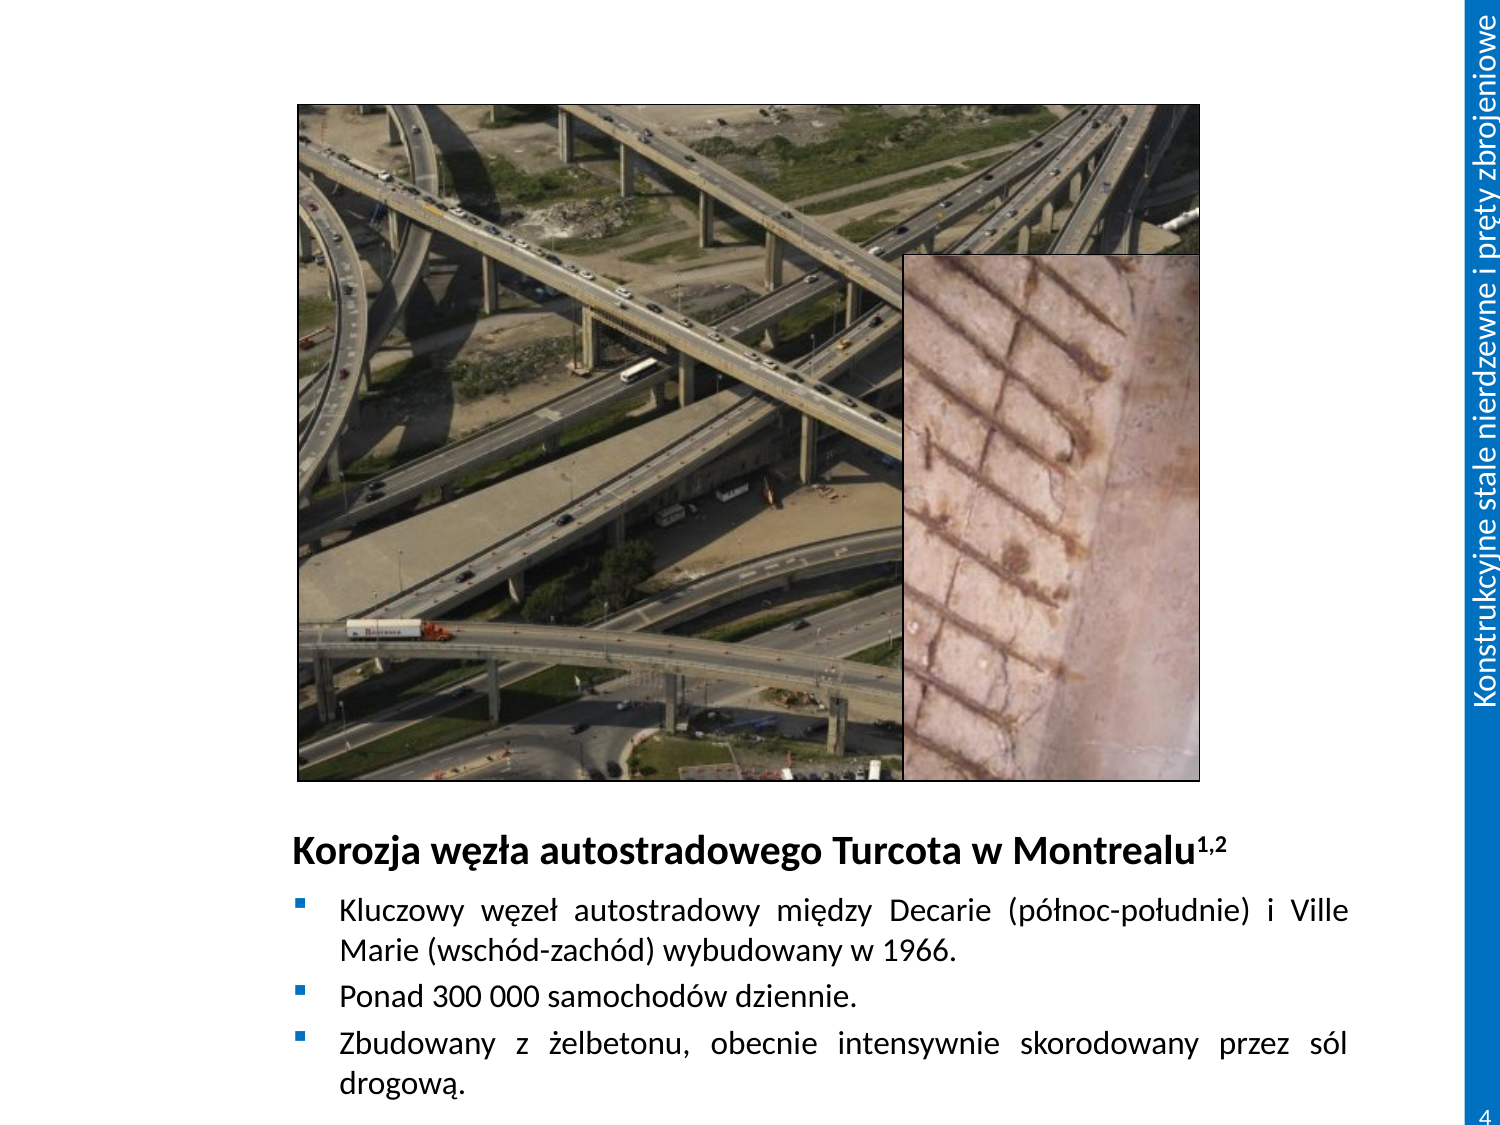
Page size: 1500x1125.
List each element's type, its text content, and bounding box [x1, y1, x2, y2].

title Korozja węzła autostradowego Turcota w Montrealu1,2 [277, 787, 1424, 881]
picture [298, 104, 1314, 781]
list Kluczowy węzeł autostradowy między Decarie (północ-południe) i Ville Marie (wschód-zachód) wybudowany w 1966. Ponad 300 000 samochodów dziennie. Zbudowany z żelbetonu, obecnie intensywnie skorodowany przez sól drogową. [277, 880, 1365, 1094]
